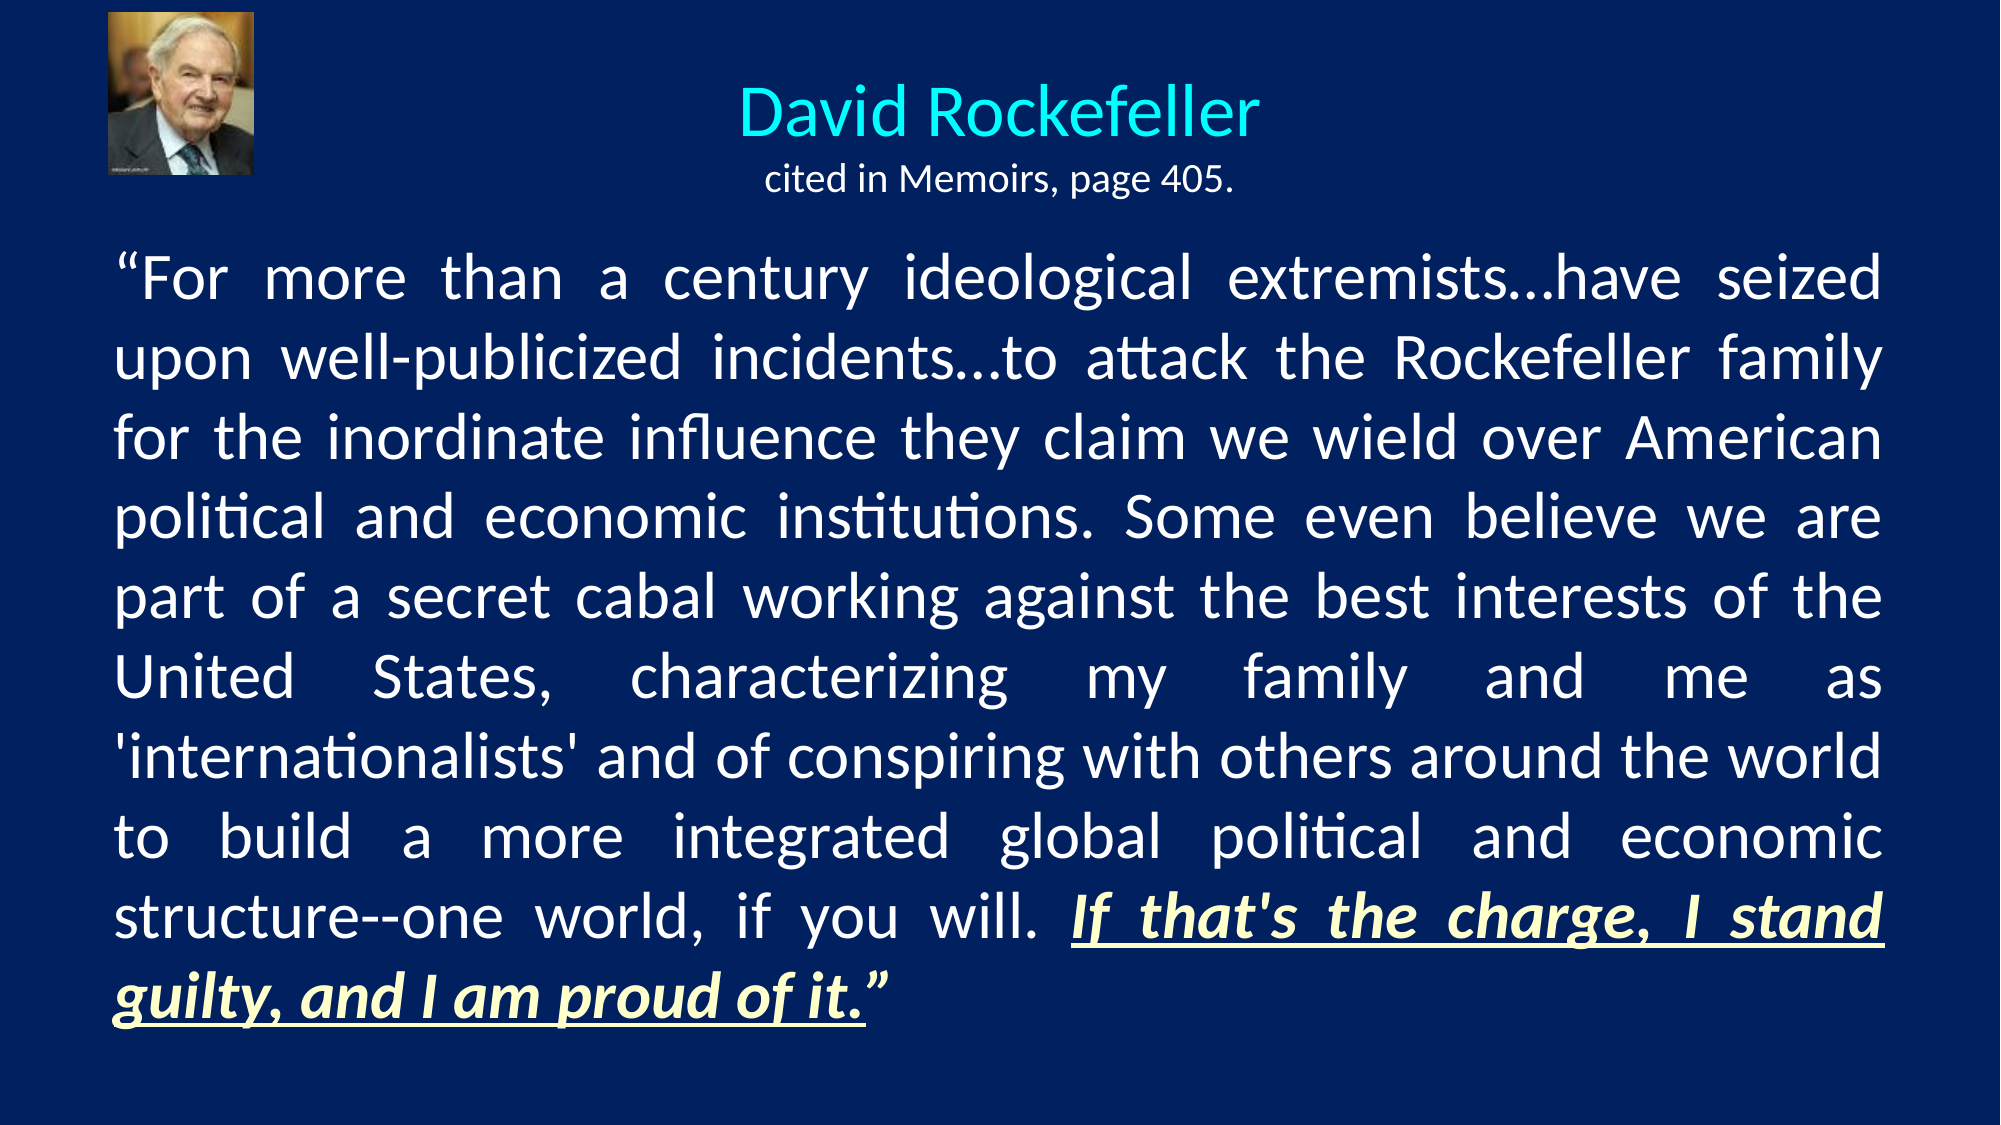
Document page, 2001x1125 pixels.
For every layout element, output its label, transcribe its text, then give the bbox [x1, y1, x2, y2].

picture [107, 12, 254, 176]
title David Rockefeller cited in Memoirs, page 405. [699, 37, 1300, 224]
list “For more than a century ideological extremists…have seized upon well-publicized incidents…to attack the Rockefeller family for the inordinate influence they claim we wield over American political and economic institutions. Some even believe we are part of a secret cabal working against the best interests of the United States, characterizing my family and me as 'internationalists' and of conspiring with others around the world to build a more integrated global political and economic structure--one world, if you will. If that's the charge, I stand guilty, and I am proud of it.” [98, 224, 1901, 1088]
